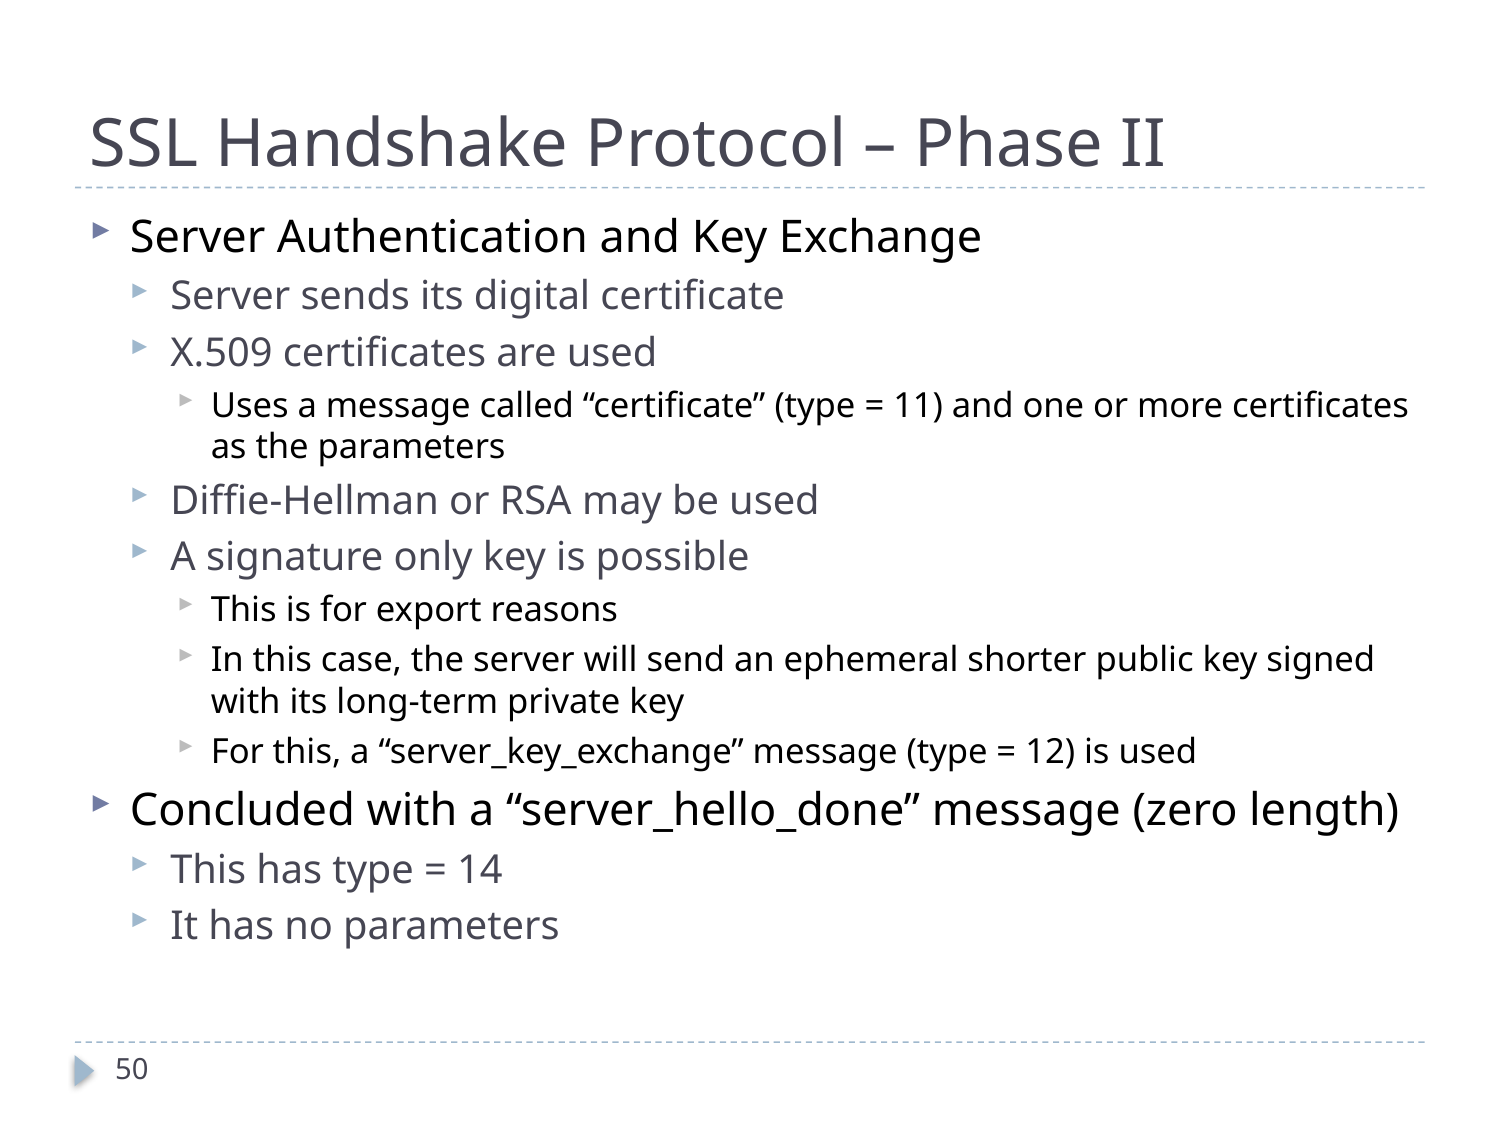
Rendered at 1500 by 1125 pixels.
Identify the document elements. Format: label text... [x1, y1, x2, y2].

title SSL Handshake Protocol – Phase II [75, 24, 1425, 188]
list Server Authentication and Key Exchange Server sends its digital certificate X.509 certificates are used Uses a message called “certificate” (type = 11) and one or more certificates as the parameters Diffie-Hellman or RSA may be used A signature only key is possible This is for export reasons In this case, the server will send an ephemeral shorter public key signed with its long-term private key For this, a “server_key_exchange” message (type = 12) is used Concluded with a “server_hello_done” message (zero length) This has type = 14 It has no parameters [75, 200, 1425, 1010]
slide_number 50 [100, 1042, 426, 1103]
